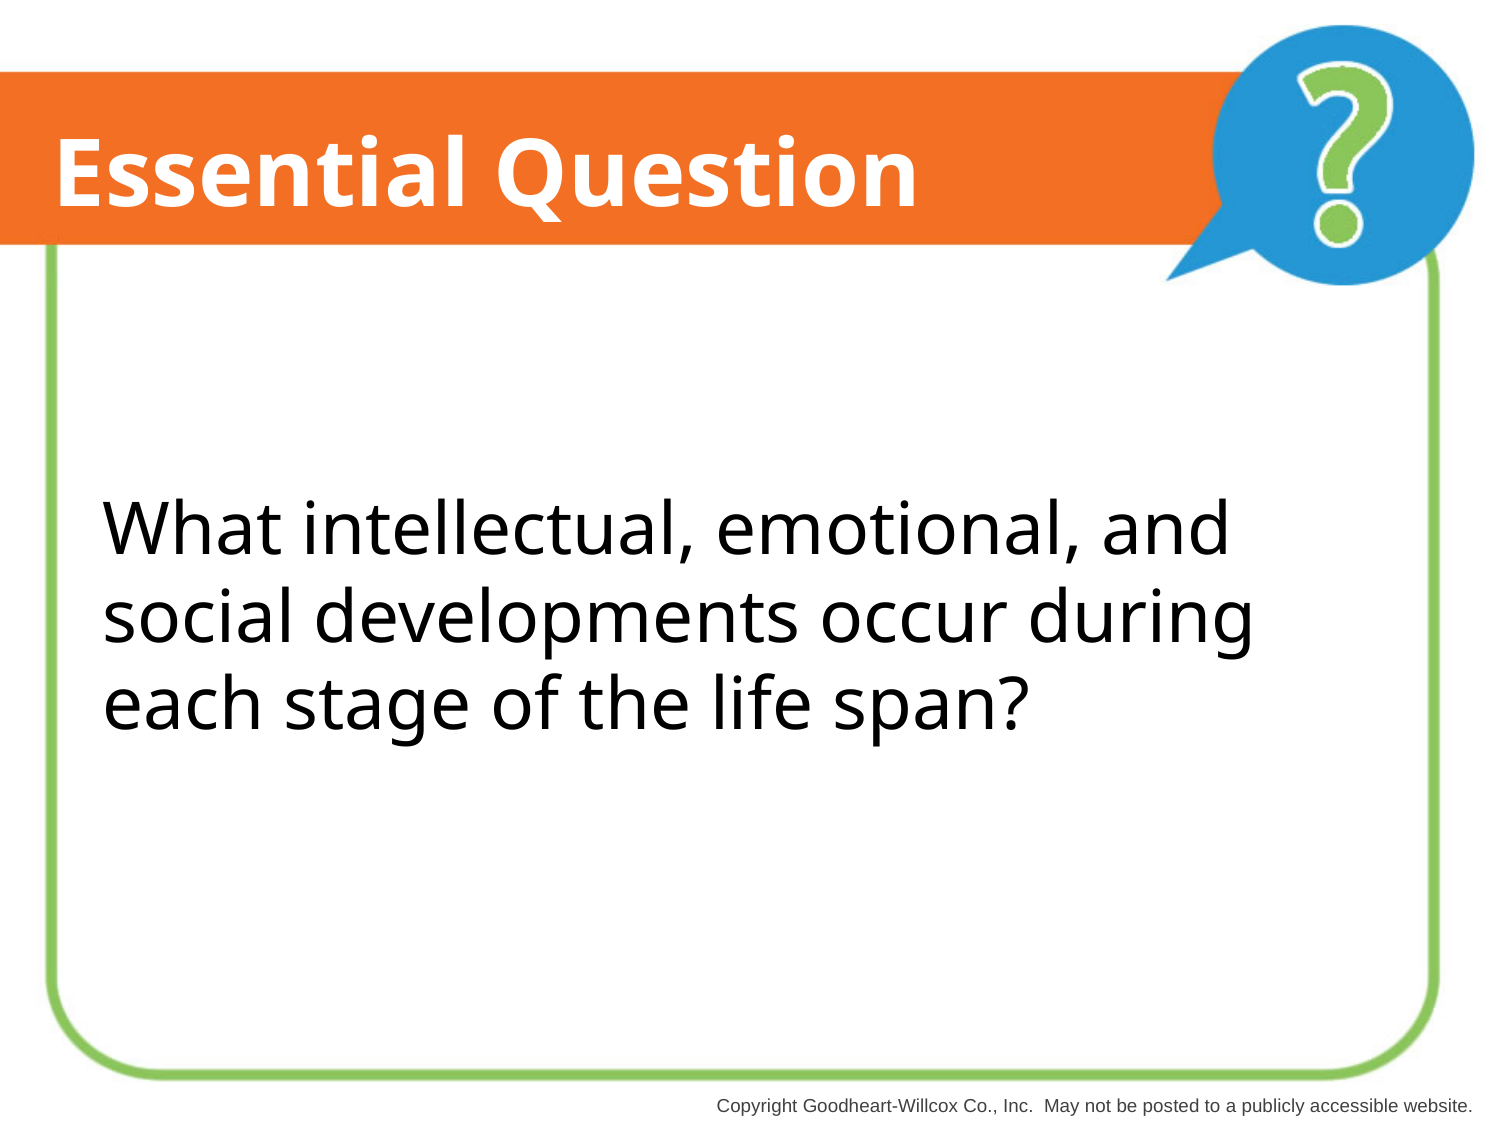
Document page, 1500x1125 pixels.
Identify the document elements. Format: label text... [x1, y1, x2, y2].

title Essential Question [37, 87, 1388, 251]
picture [0, 0, 1500, 1125]
list What intellectual, emotional, and social developments occur during each stage of the life span? [87, 474, 1388, 760]
